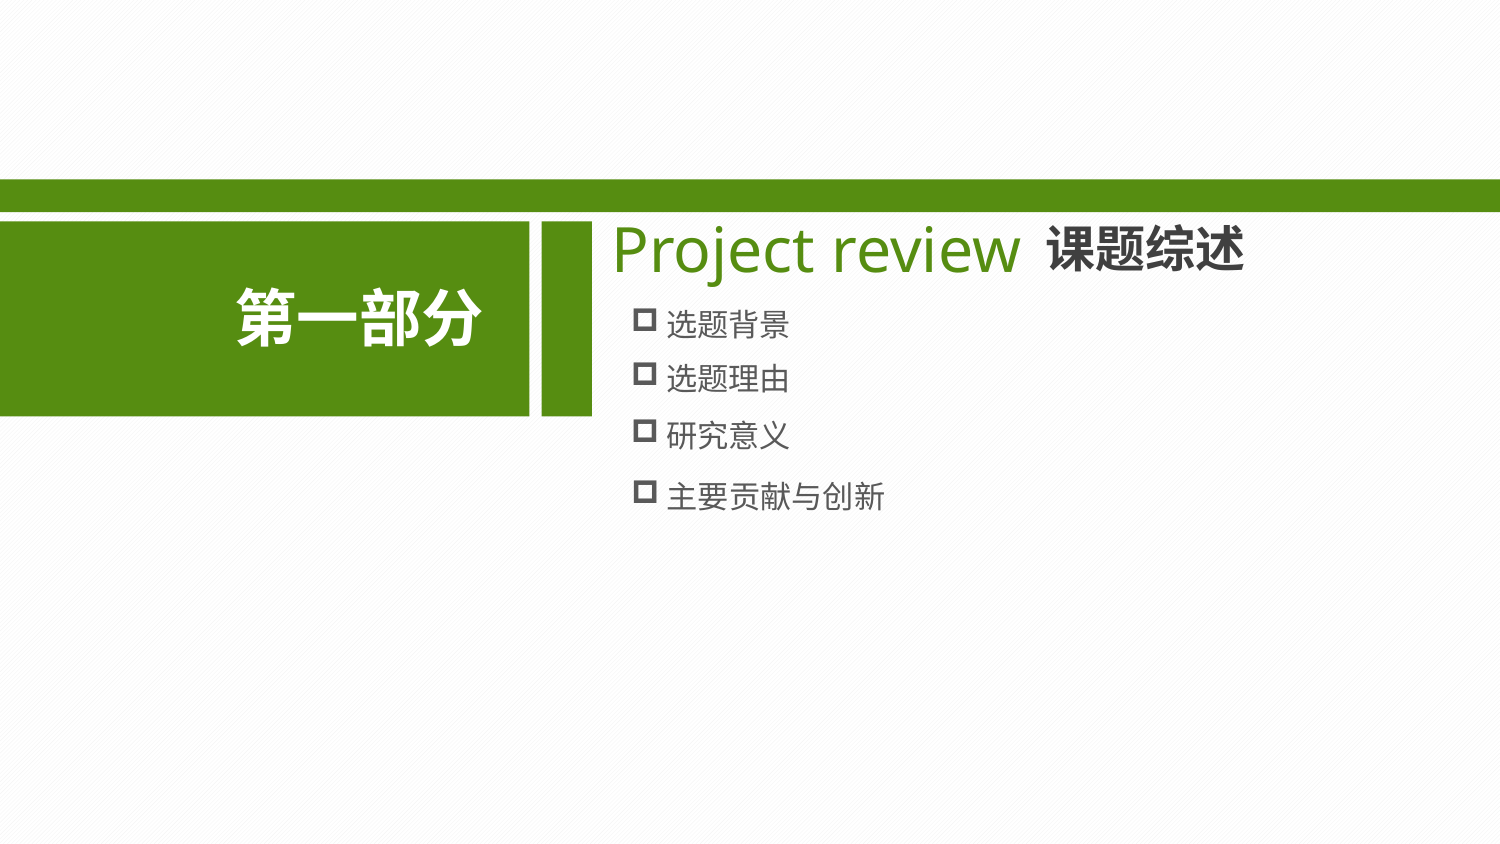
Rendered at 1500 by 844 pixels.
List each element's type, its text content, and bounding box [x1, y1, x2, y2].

text_box 主要贡献与创新 [620, 471, 897, 521]
text_box 选题背景 [619, 300, 803, 349]
text_box 选题理由 [619, 353, 803, 402]
text_box [0, 219, 532, 418]
text_box 第一部分 [223, 272, 496, 359]
text_box [540, 219, 594, 418]
text_box 研究意义 [619, 410, 803, 460]
text_box [0, 177, 1500, 214]
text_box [618, 204, 1259, 292]
